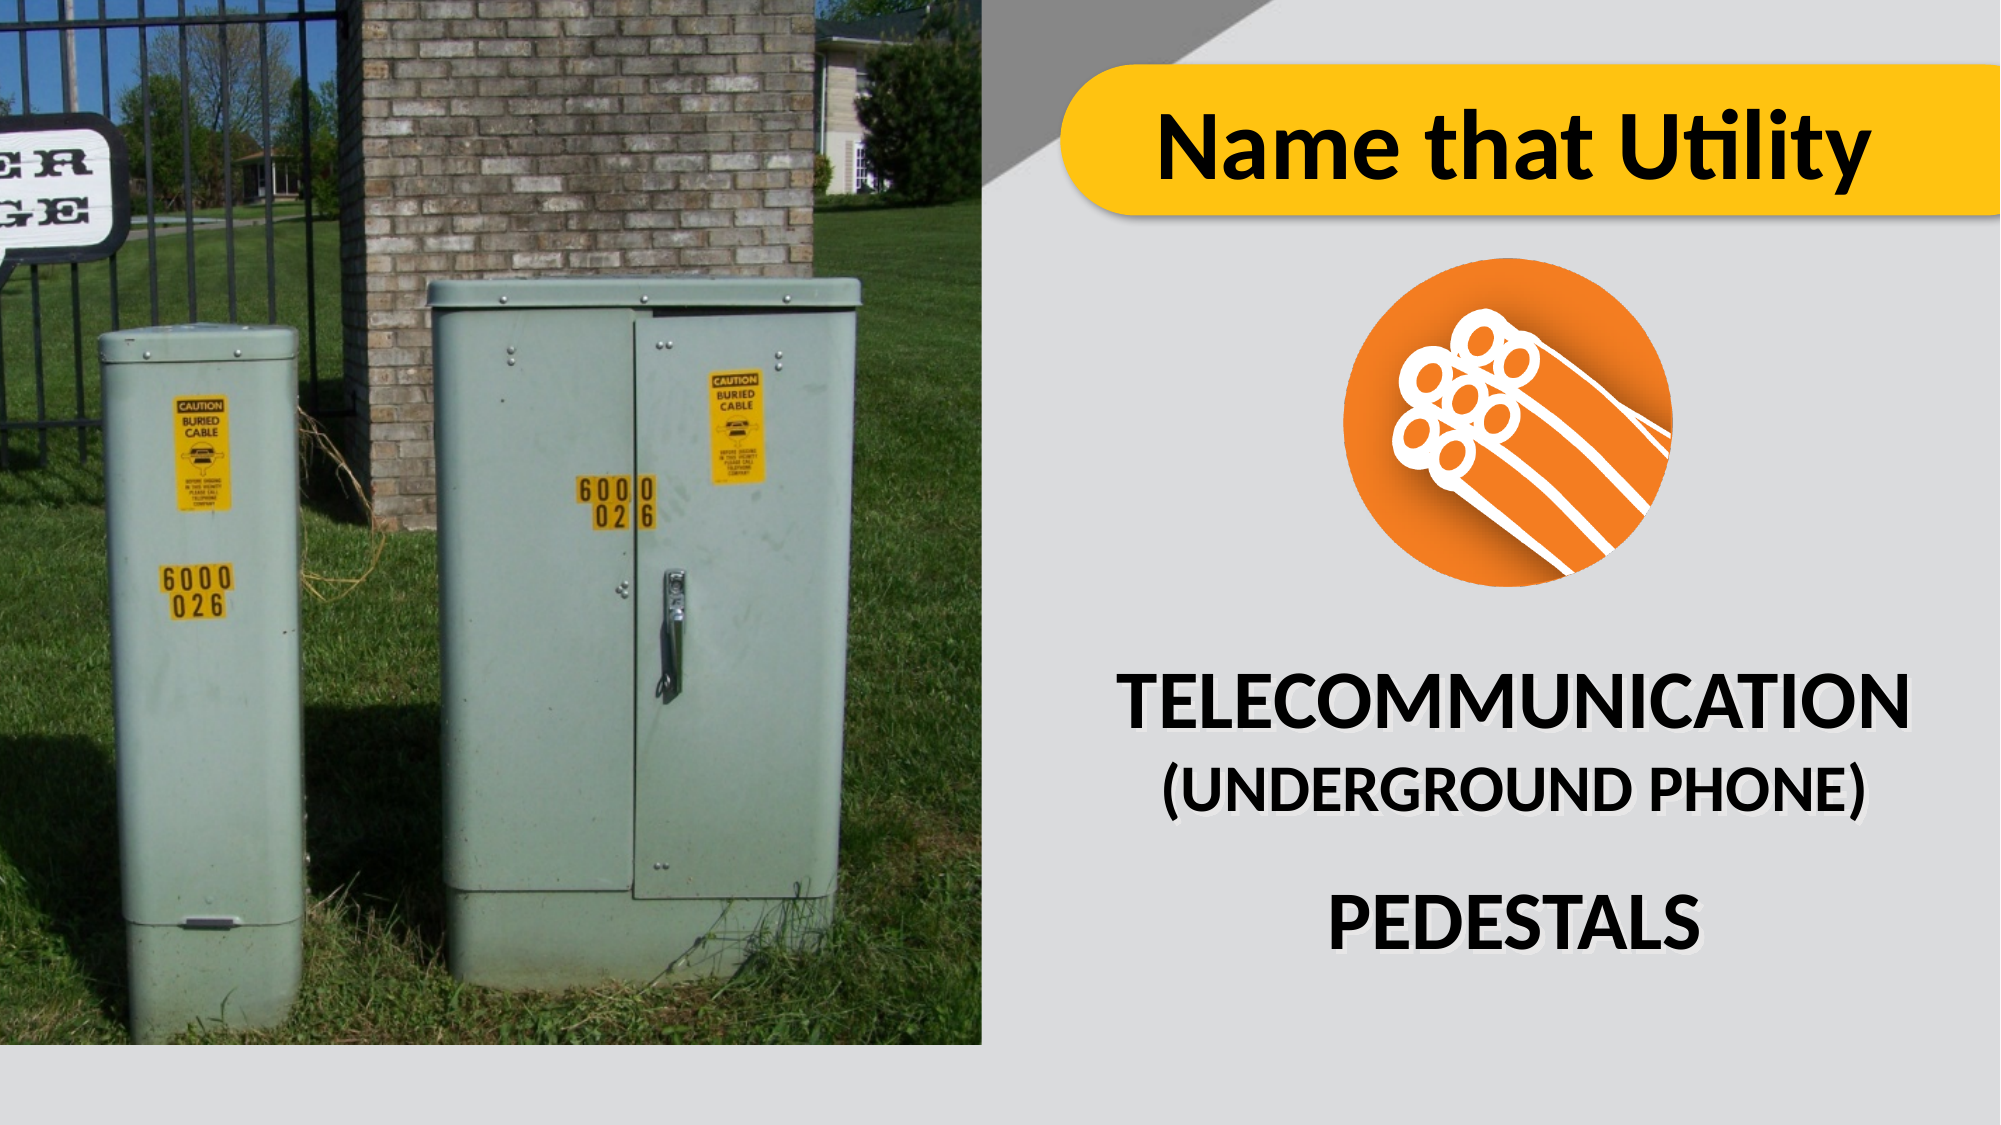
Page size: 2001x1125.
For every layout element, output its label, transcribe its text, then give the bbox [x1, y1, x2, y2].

text_box Name that Utility [1059, 63, 2000, 217]
text_box TELECOMMUNICATION (UNDERGROUND PHONE) PEDESTALS [1084, 637, 1945, 974]
picture [0, 0, 2001, 1125]
